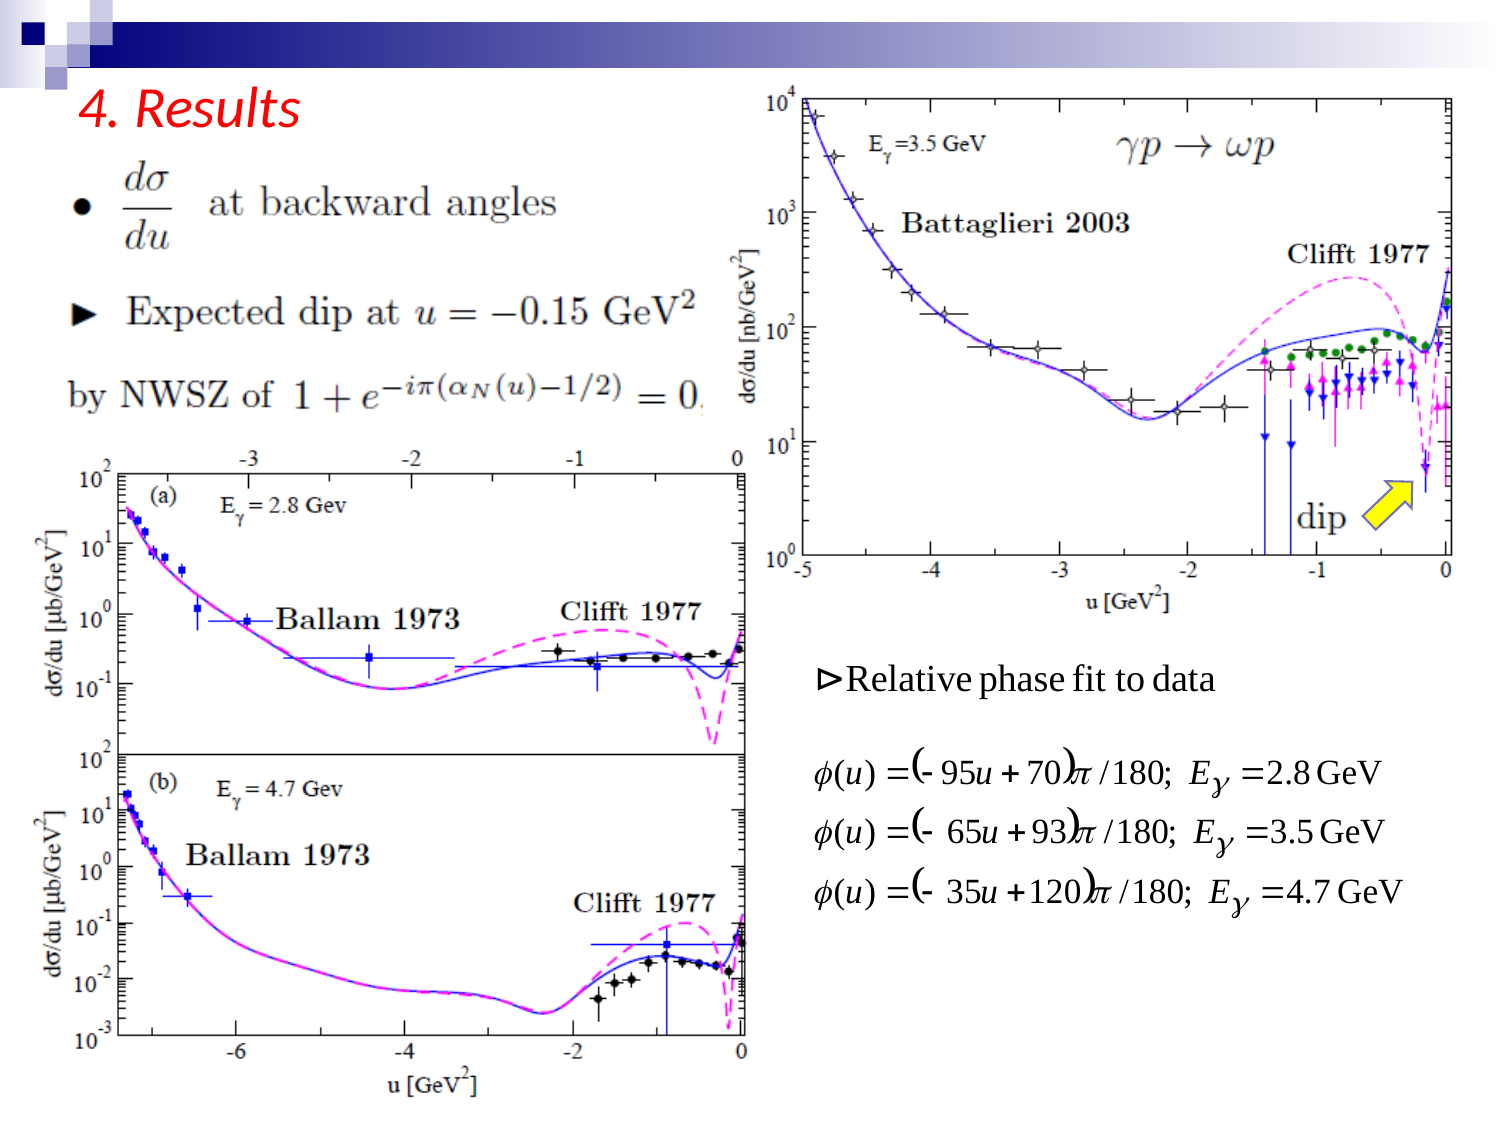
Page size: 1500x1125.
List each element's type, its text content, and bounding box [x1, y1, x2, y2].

text_box 4. Results [13, 70, 392, 155]
picture [24, 81, 1461, 1100]
picture [284, 370, 703, 418]
picture [64, 156, 188, 262]
picture [63, 366, 281, 419]
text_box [806, 652, 1230, 710]
picture [63, 286, 703, 337]
picture [202, 181, 559, 225]
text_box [806, 746, 1415, 928]
